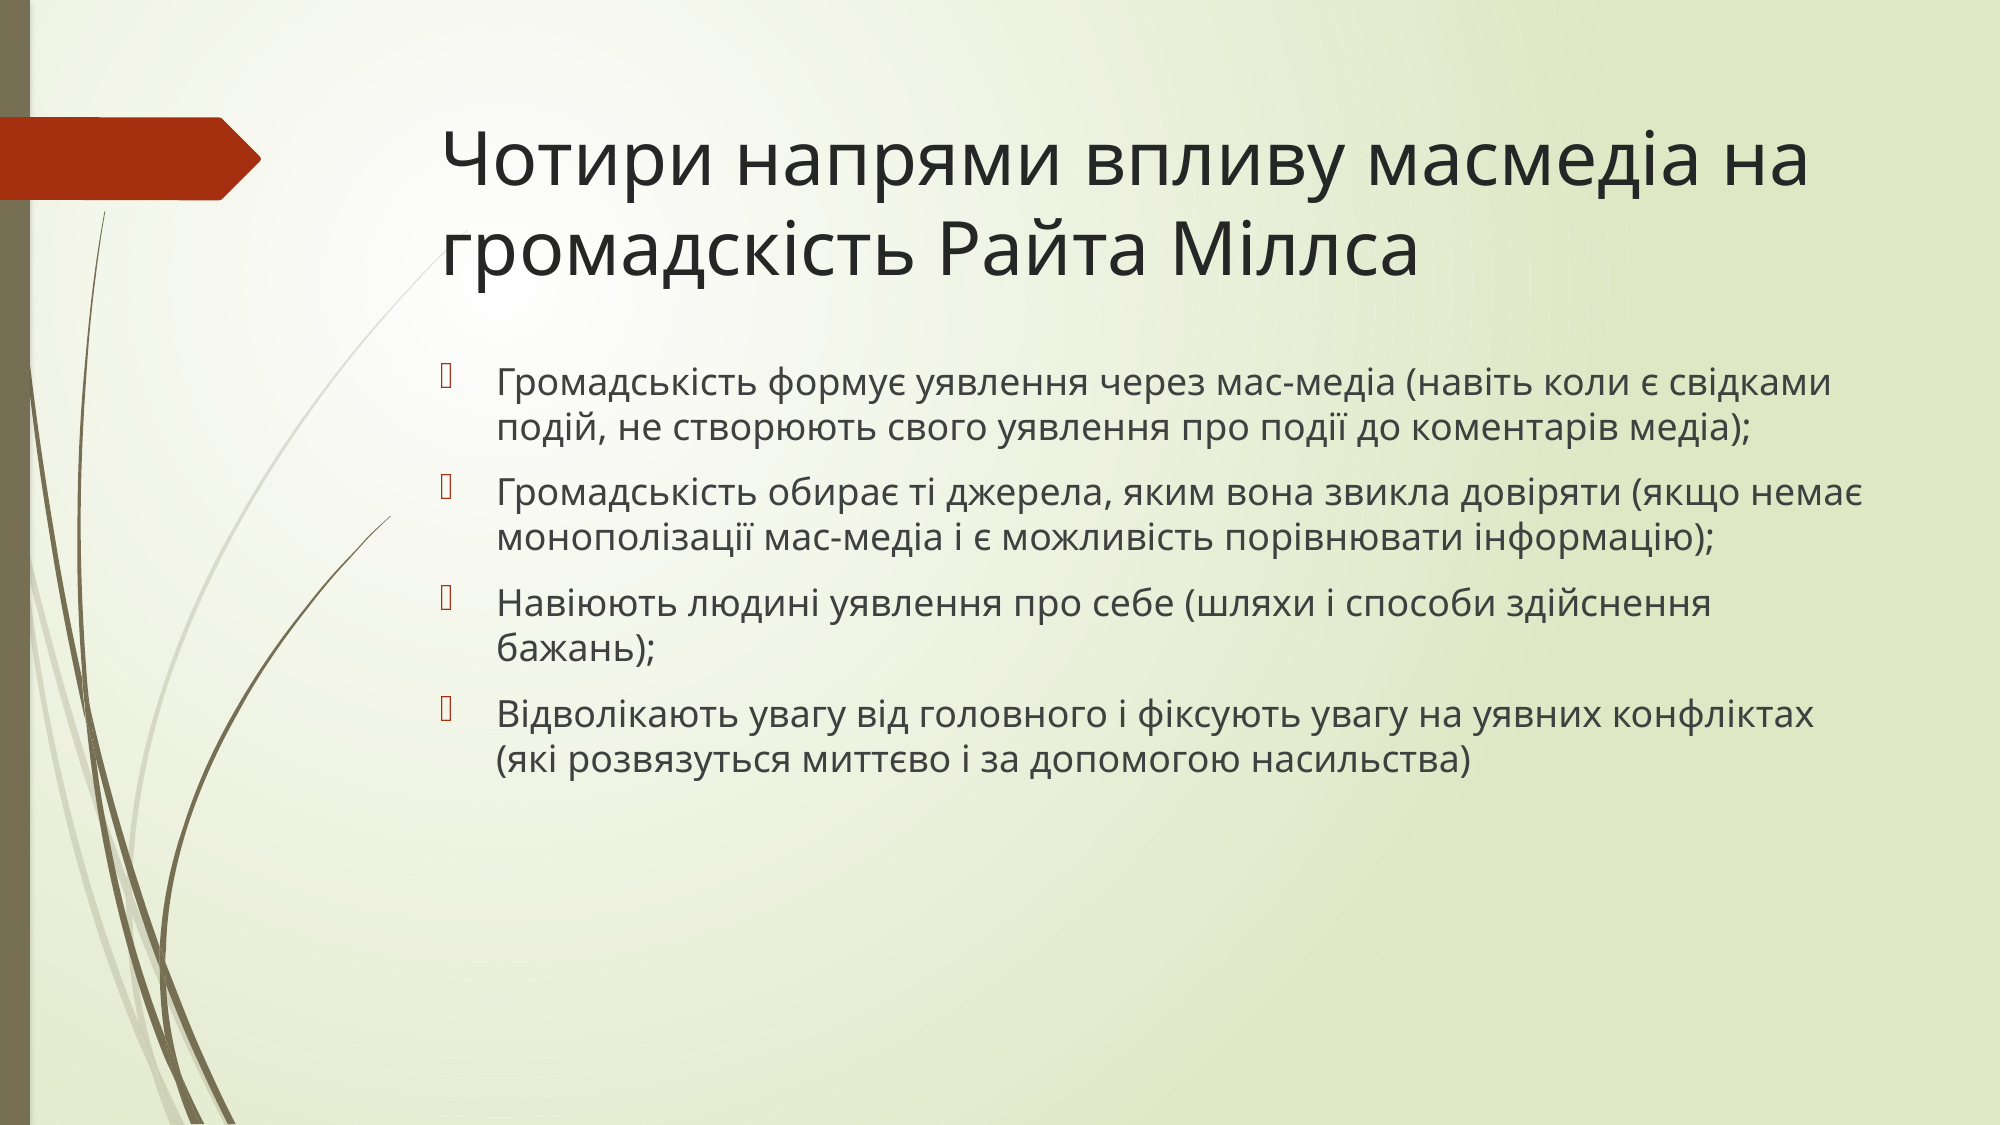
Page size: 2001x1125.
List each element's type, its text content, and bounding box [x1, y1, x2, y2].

title Чотири напрями впливу масмедіа на громадскість Райта Міллса [425, 102, 1888, 313]
list Громадськість формує уявлення через мас-медіа (навіть коли є свідками подій, не створюють свого уявлення про події до коментарів медіа); Громадськість обирає ті джерела, яким вона звикла довіряти (якщо немає монополізації мас-медіа і є можливість порівнювати інформацію); Навіюють людині уявлення про себе (шляхи і способи здійснення бажань); Відволікають увагу від головного і фіксують увагу на уявних конфліктах (які розвязуться миттєво і за допомогою насильства) [424, 350, 1888, 970]
